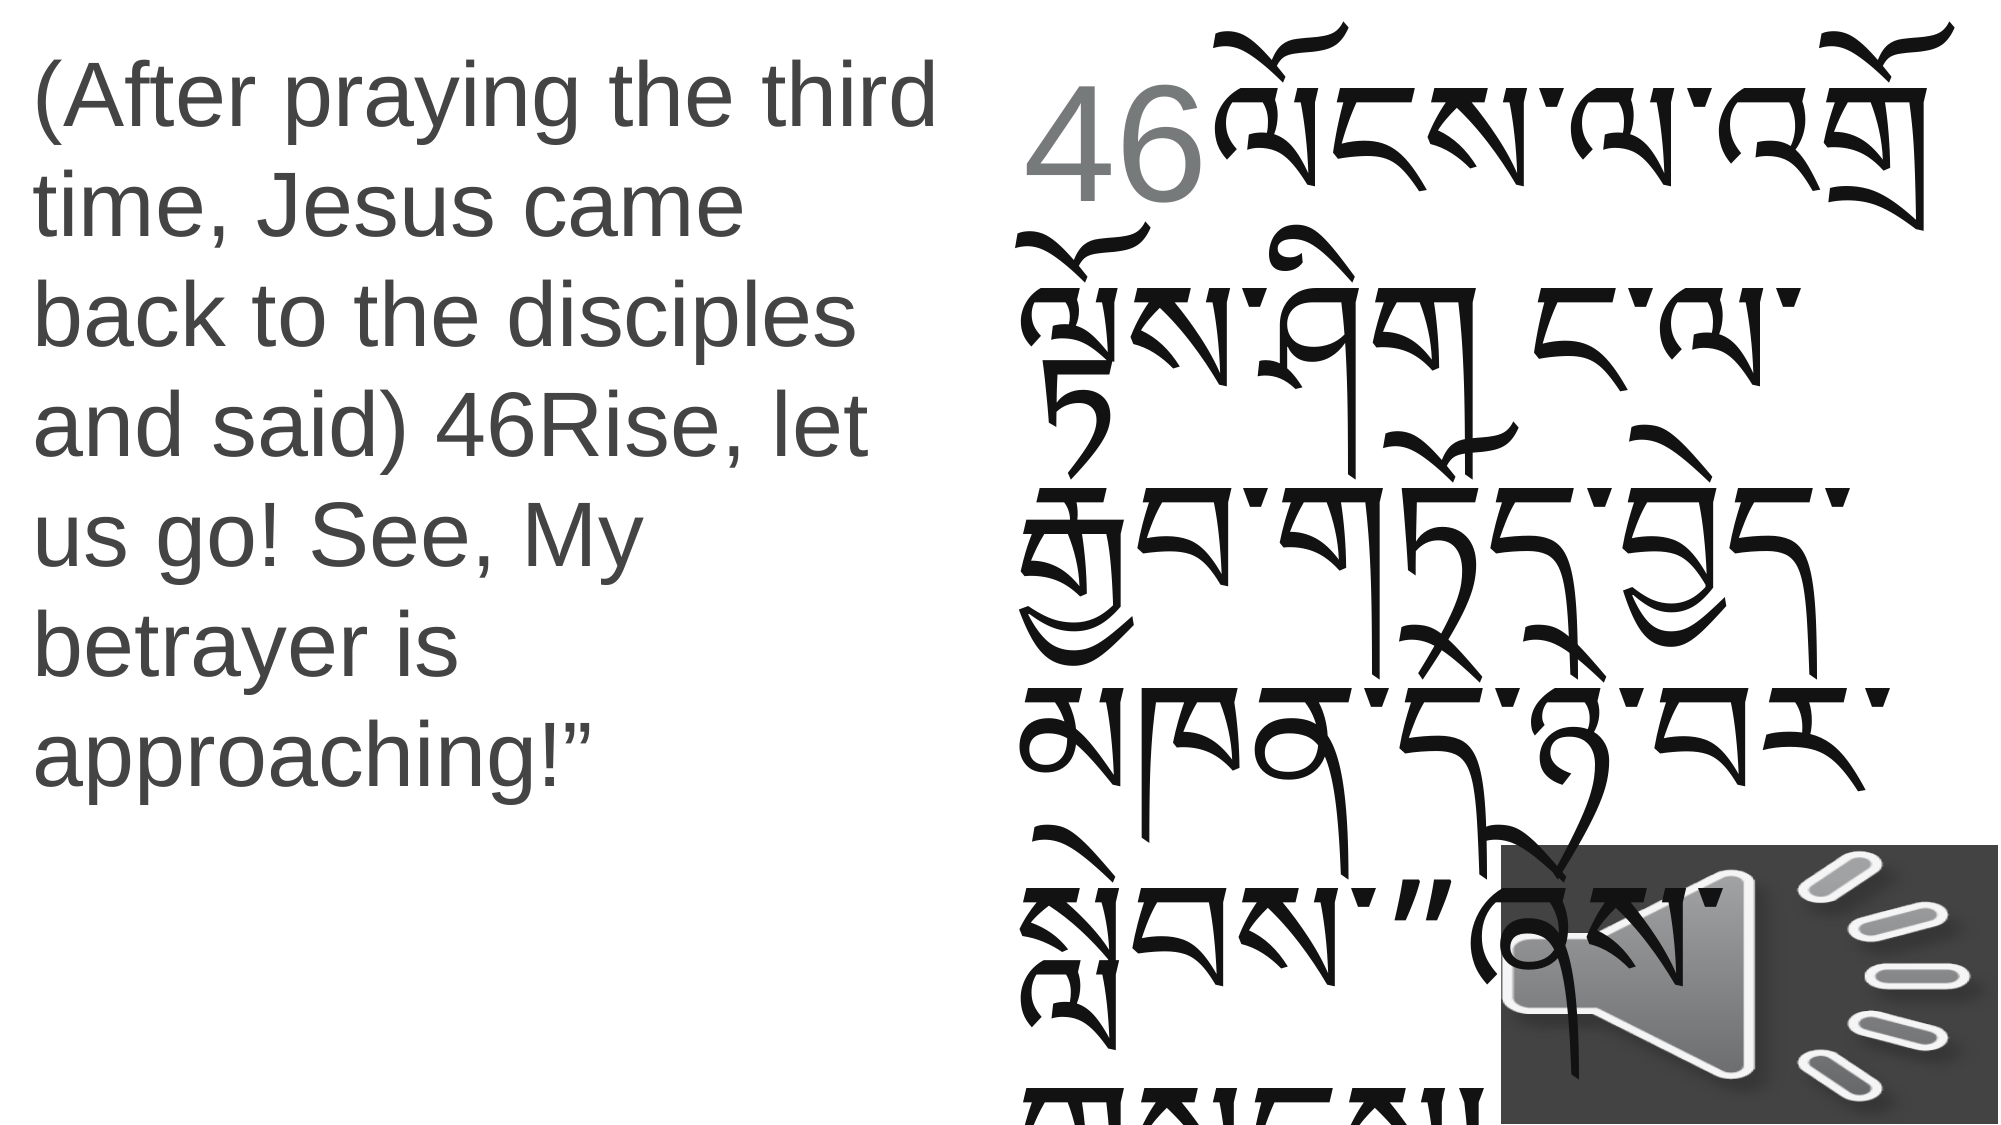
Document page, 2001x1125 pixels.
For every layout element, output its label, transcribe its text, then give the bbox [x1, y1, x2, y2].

picture [1500, 843, 2000, 1125]
text_box (After praying the third time, Jesus came back to the disciples and said) 46Rise, let us go! See, My betrayer is approaching!” [18, 27, 973, 1104]
text_box 46ལོངས་ལ་འགྲོ ལྟོས་ཤིག ང་ལ་རྒྱབ་གཏོད་བྱེད་མཁན་དེ་ཉེ་བར་སླེབས་”ཞེས་གསུངས། [999, 27, 2000, 1104]
